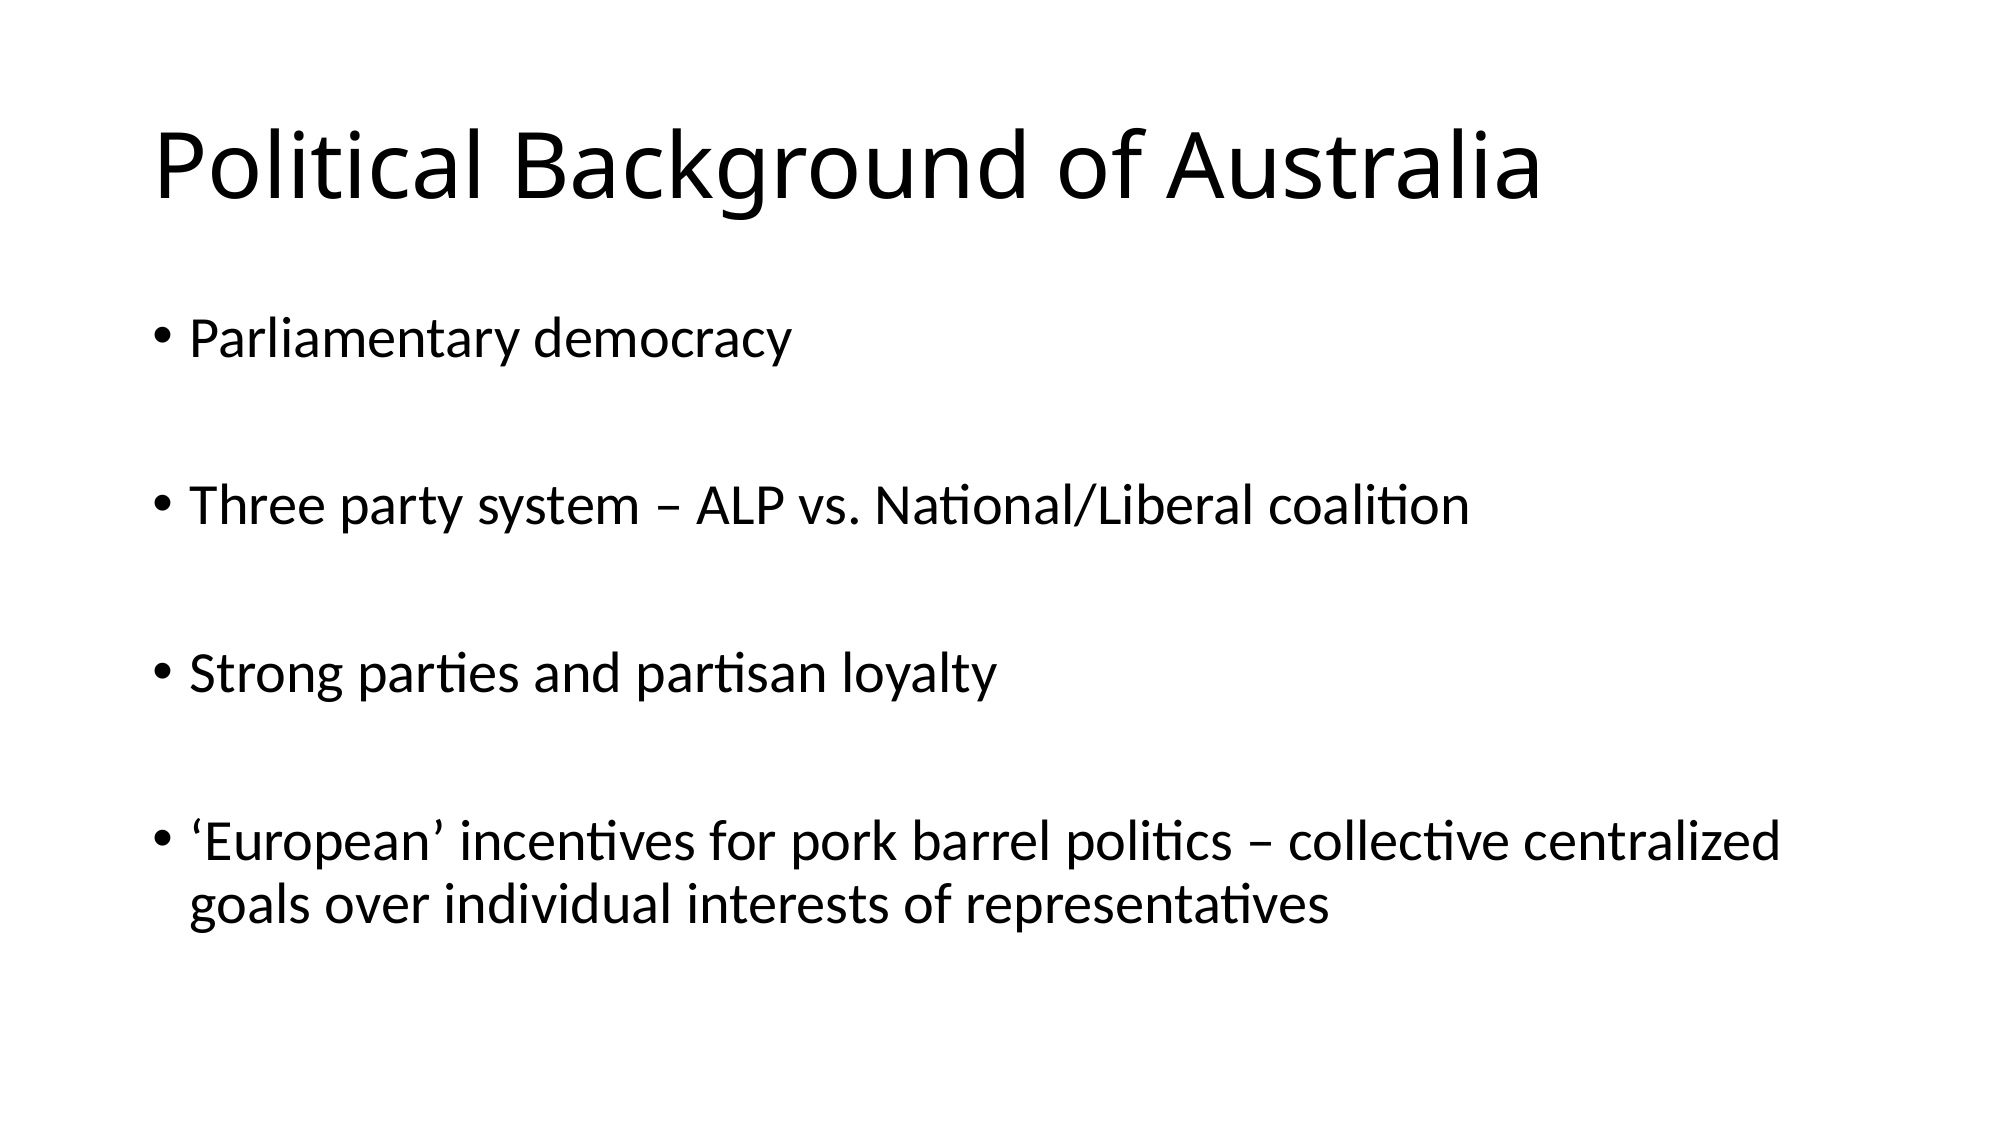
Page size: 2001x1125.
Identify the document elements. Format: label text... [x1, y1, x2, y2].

list Parliamentary democracy Three party system – ALP vs. National/Liberal coalition Strong parties and partisan loyalty ‘European’ incentives for pork barrel politics – collective centralized goals over individual interests of representatives [137, 299, 1863, 1014]
title Political Background of Australia [137, 59, 1863, 278]
